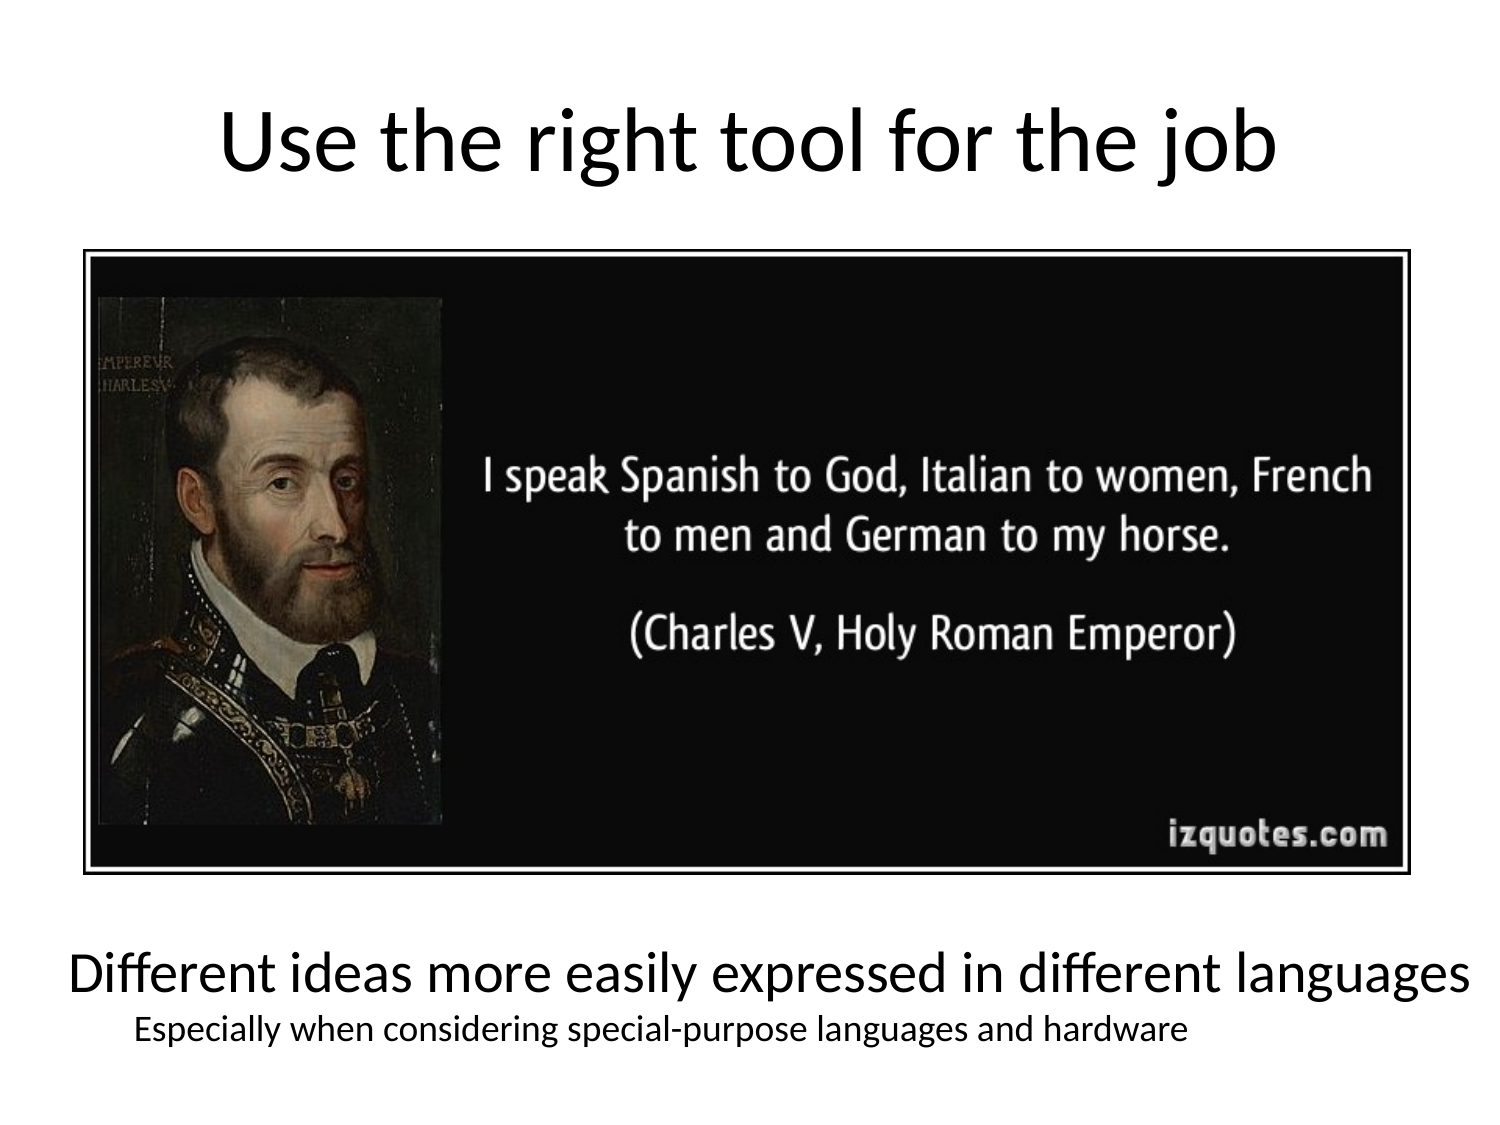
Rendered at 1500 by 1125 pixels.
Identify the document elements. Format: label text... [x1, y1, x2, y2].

picture [83, 249, 1411, 875]
text_box Different ideas more easily expressed in different languages Especially when considering special-purpose languages and hardware [0, 926, 1495, 1102]
text_box Use the right tool for the job [204, 71, 1296, 197]
